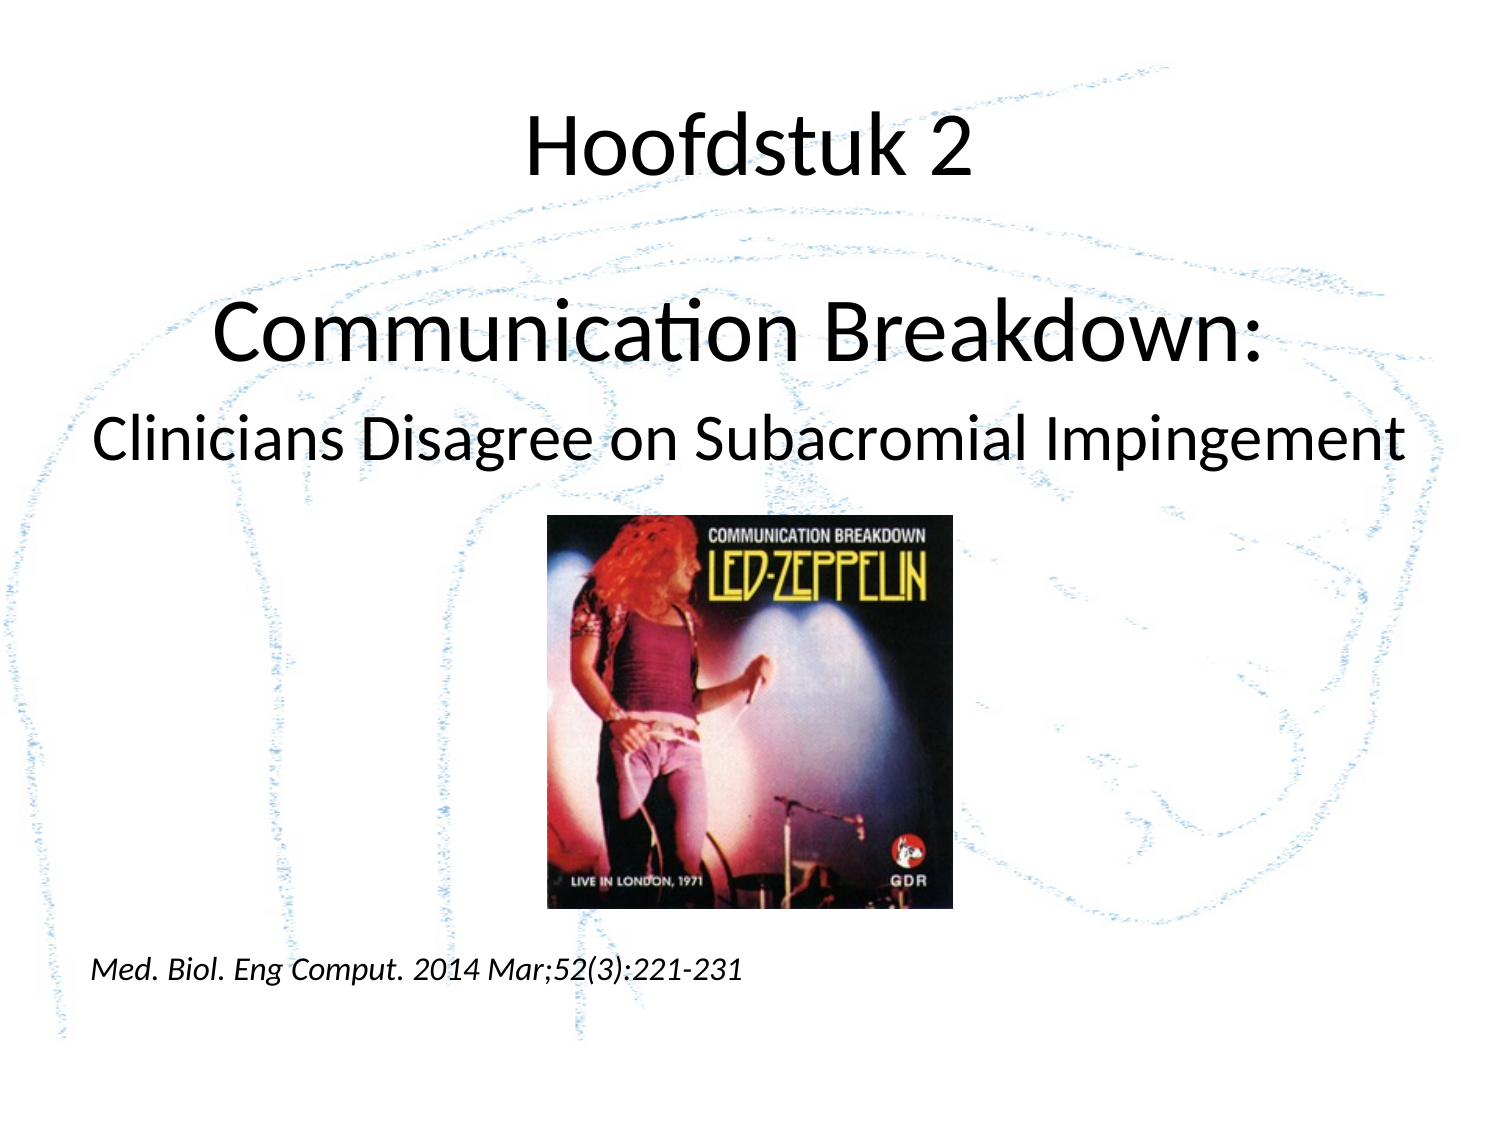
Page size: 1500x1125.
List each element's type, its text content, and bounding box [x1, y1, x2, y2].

list Communication Breakdown: Clinicians Disagree on Subacromial Impingement Med. Biol. Eng Comput. 2014 Mar;52(3):221-231 [75, 262, 1425, 1047]
title Hoofdstuk 2 [75, 45, 1425, 233]
picture [546, 514, 954, 909]
